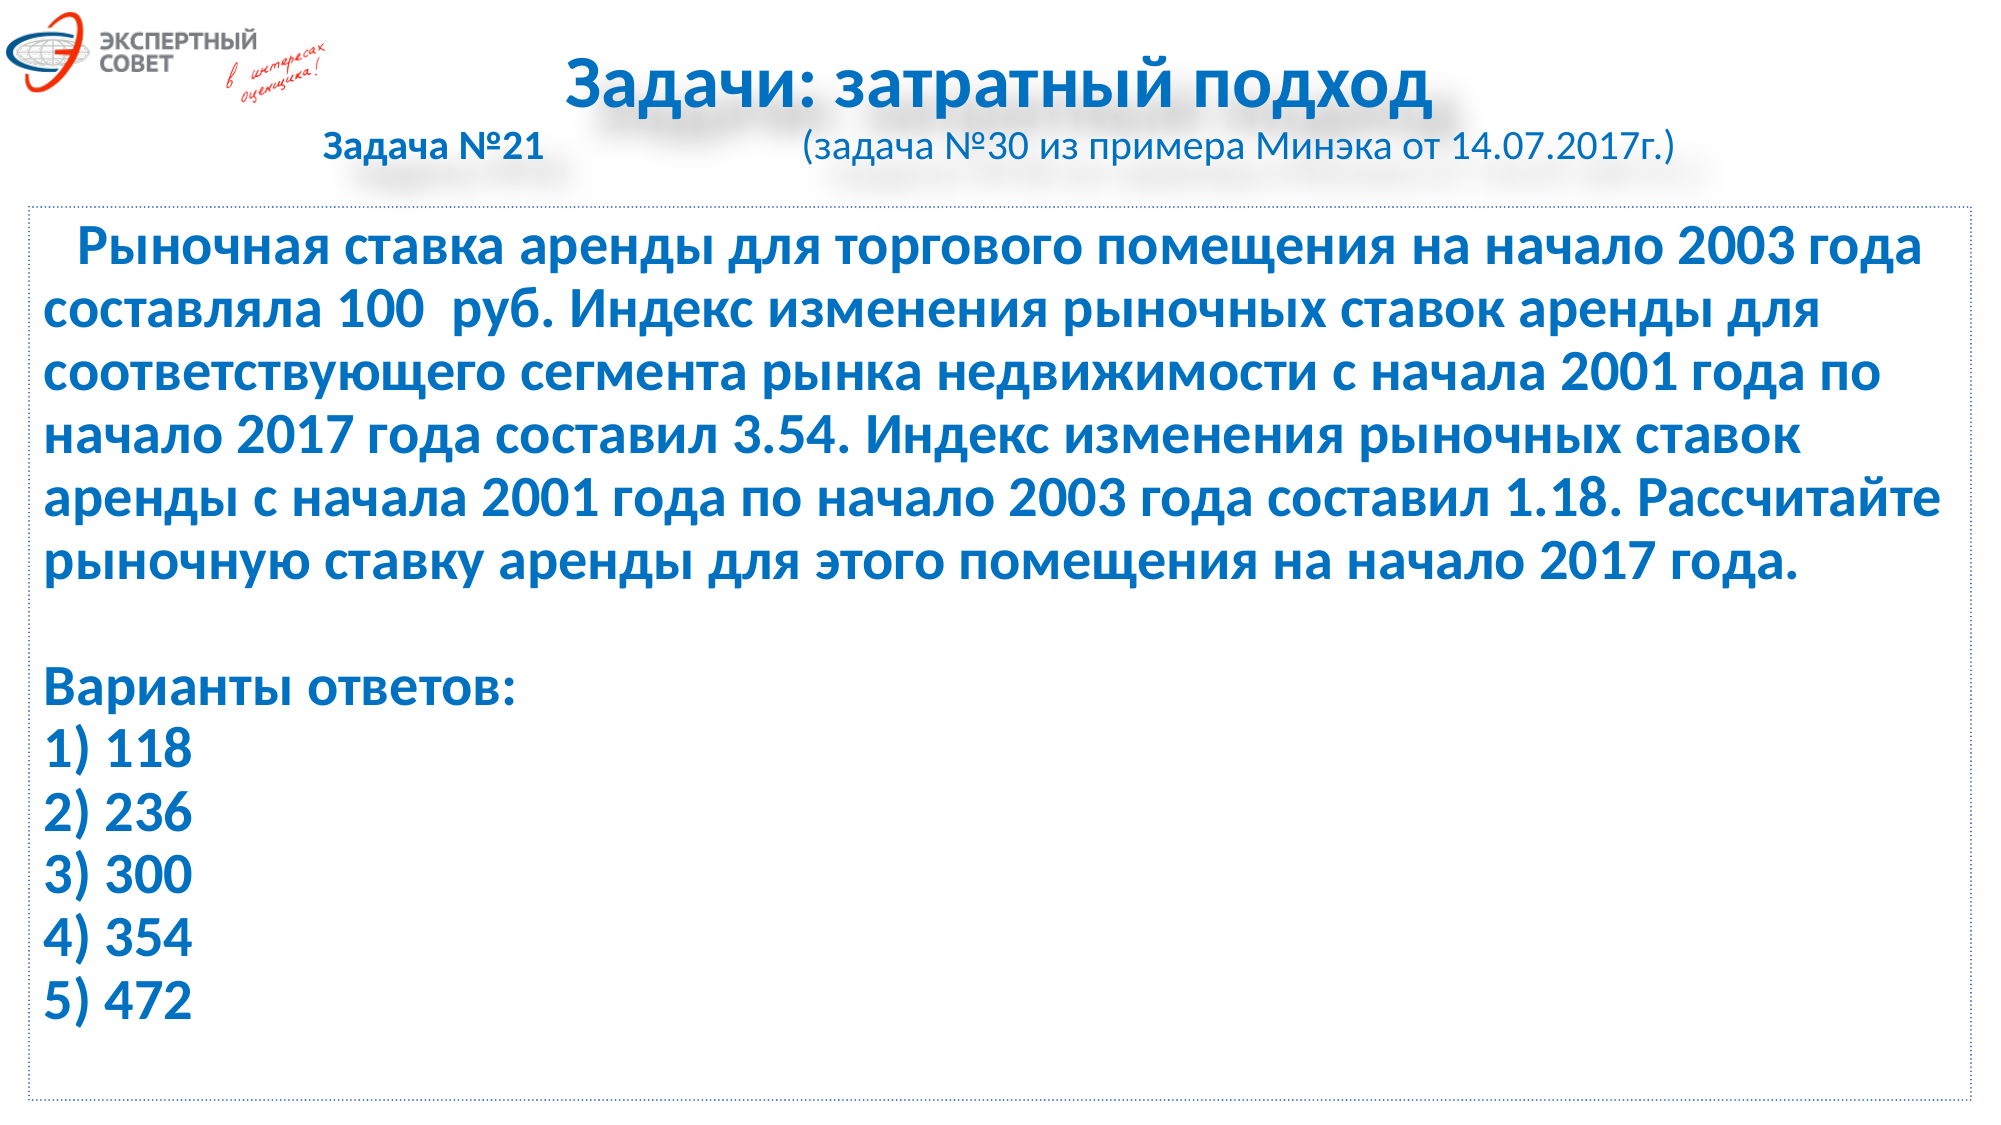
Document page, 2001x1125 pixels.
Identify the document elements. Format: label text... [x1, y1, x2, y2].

list Рыночная ставка аренды для торгового помещения на начало 2003 года составляла 100 руб. Индекс изменения рыночных ставок аренды для соответствующего сегмента рынка недвижимости с начала 2001 года по начало 2017 года составил 3.54. Индекс изменения рыночных ставок аренды с начала 2001 года по начало 2003 года составил 1.18. Рассчитайте рыночную ставку аренды для этого помещения на начало 2017 года. Варианты ответов: 1) 118 2) 236 3) 300 4) 354 5) 472 [28, 206, 1971, 1100]
picture [4, 10, 329, 106]
title Задачи: затратный подход Задача №21 (задача №30 из примера Минэка от 14.07.2017г.) [137, 32, 1863, 179]
